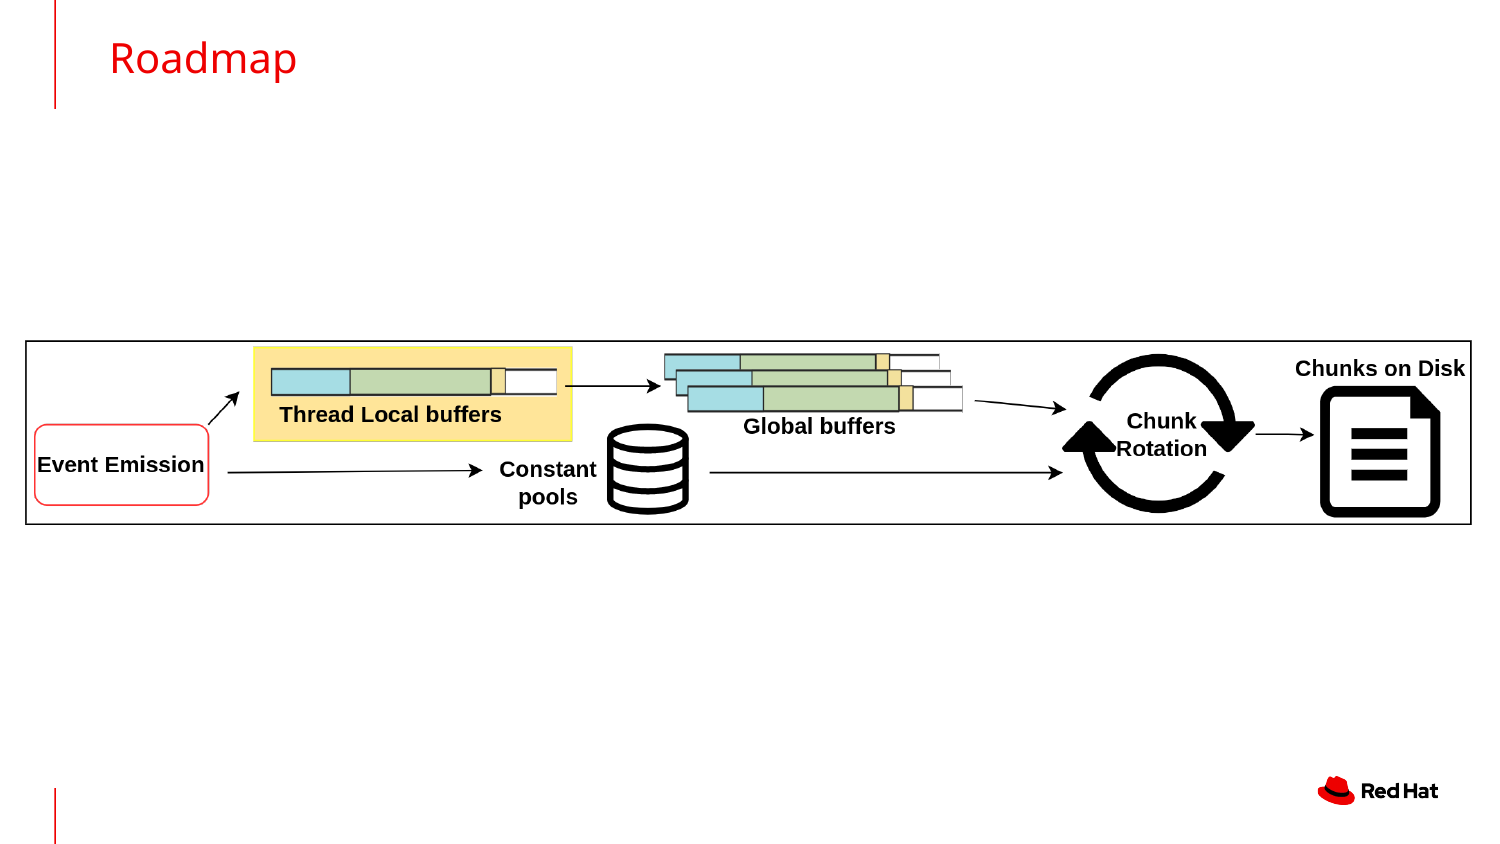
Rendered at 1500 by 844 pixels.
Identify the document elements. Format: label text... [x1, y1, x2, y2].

picture [24, 331, 1476, 533]
subtitle Roadmap [55, 6, 1372, 108]
picture [1317, 776, 1438, 805]
